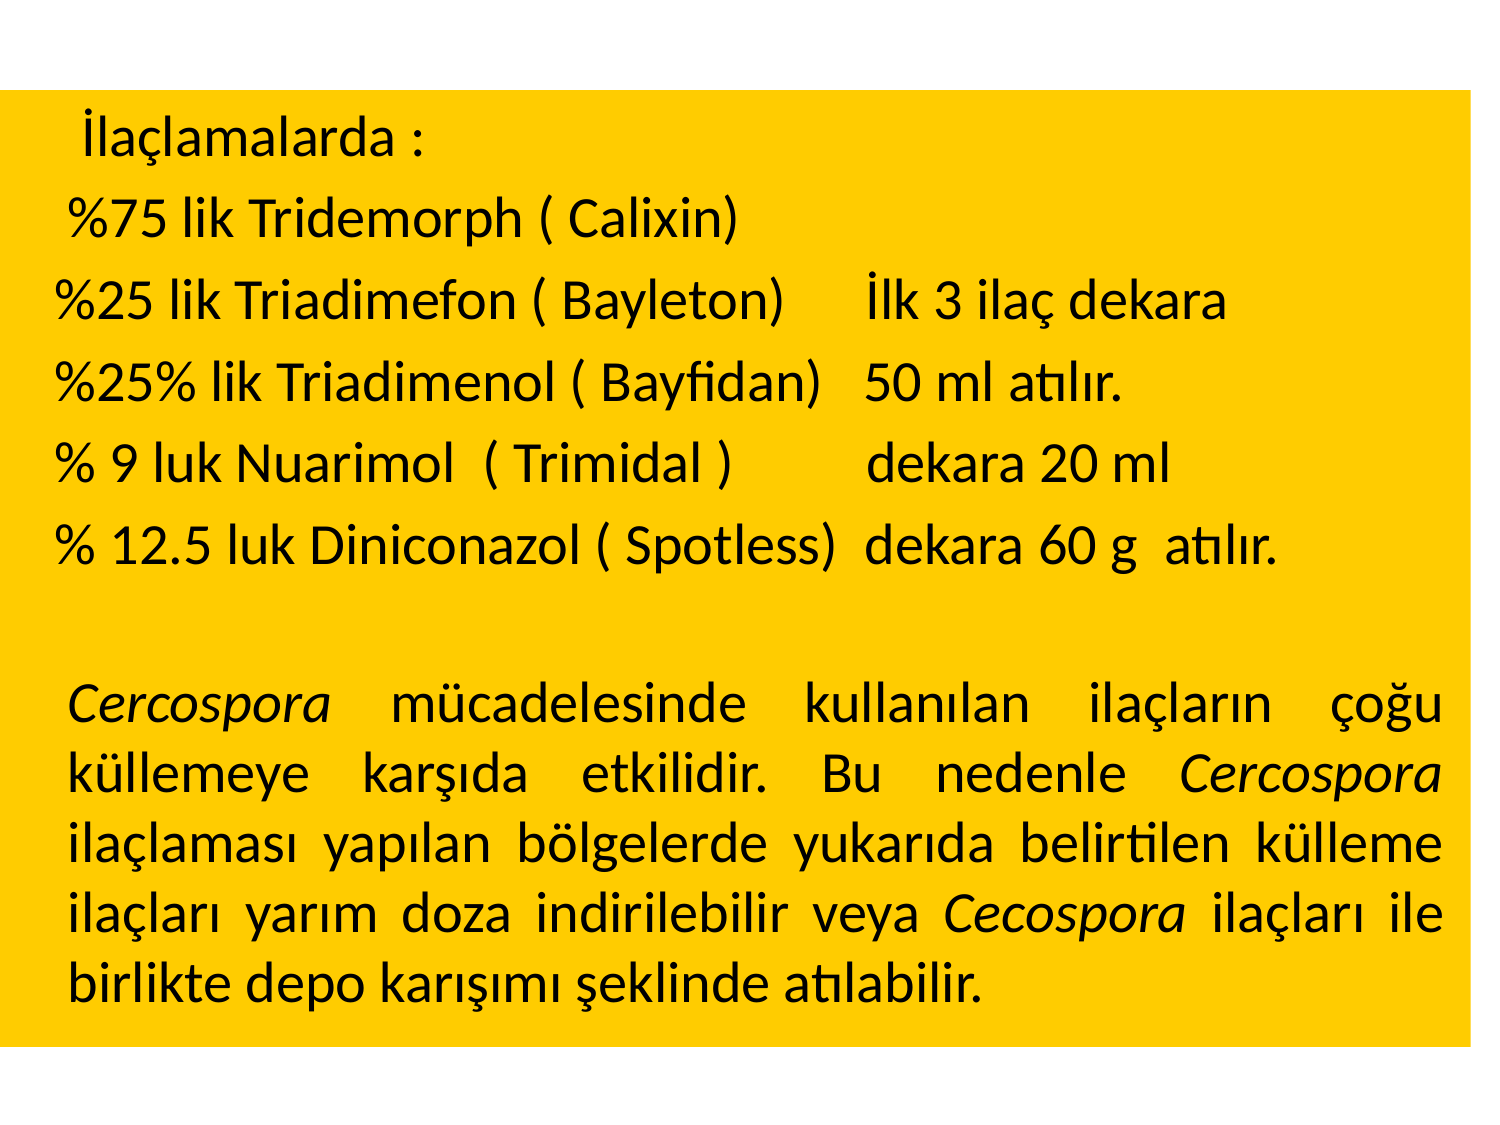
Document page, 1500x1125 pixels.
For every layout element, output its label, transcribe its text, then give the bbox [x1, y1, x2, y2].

text_box Cercospora mücadelesinde kullanılan ilaçların çoğu küllemeye karşıda etkilidir. Bu nedenle Cercospora ilaçlaması yapılan bölgelerde yukarıda belirtilen külleme ilaçları yarım doza indirilebilir veya Cecospora ilaçları ile birlikte depo karışımı şeklinde atılabilir. [53, 656, 1459, 1021]
list İlaçlamalarda : %75 lik Tridemorph ( Calixin) %25 lik Triadimefon ( Bayleton) İlk 3 ilaç dekara %25% lik Triadimenol ( Bayfidan) 50 ml atılır. % 9 luk Nuarimol ( Trimidal ) dekara 20 ml % 12.5 luk Diniconazol ( Spotless) dekara 60 g atılır. [0, 90, 1471, 1047]
